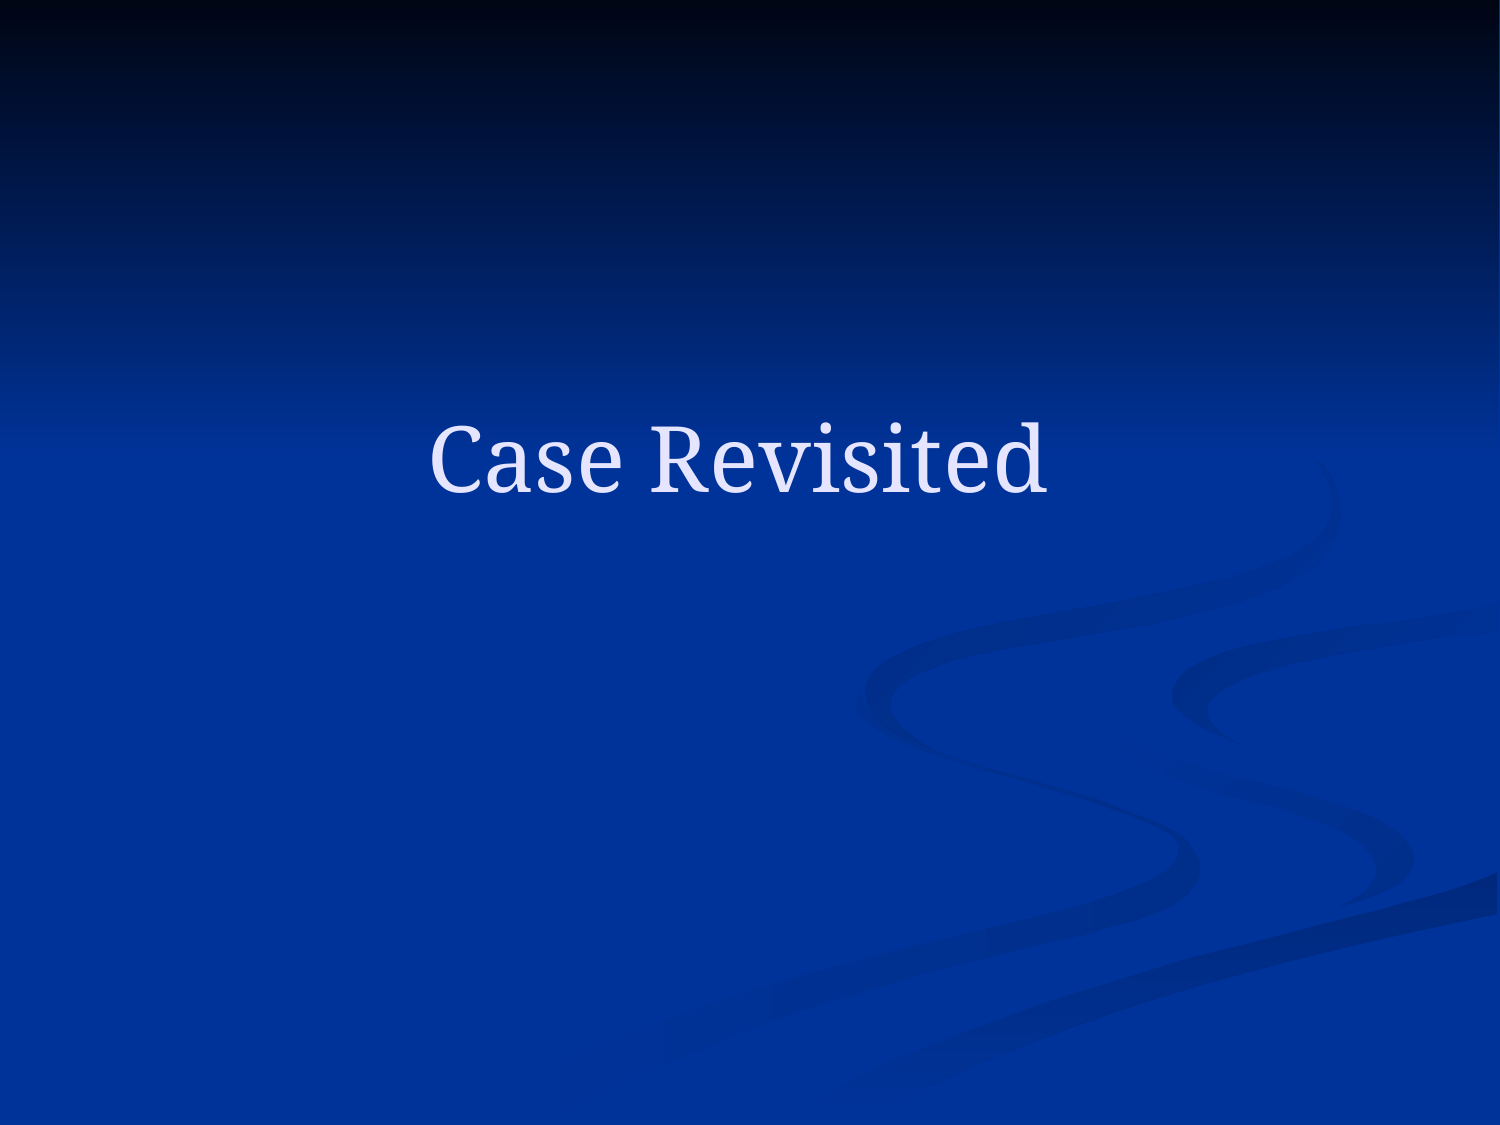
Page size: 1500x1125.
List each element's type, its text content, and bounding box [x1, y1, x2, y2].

title Case Revisited [112, 362, 1388, 550]
